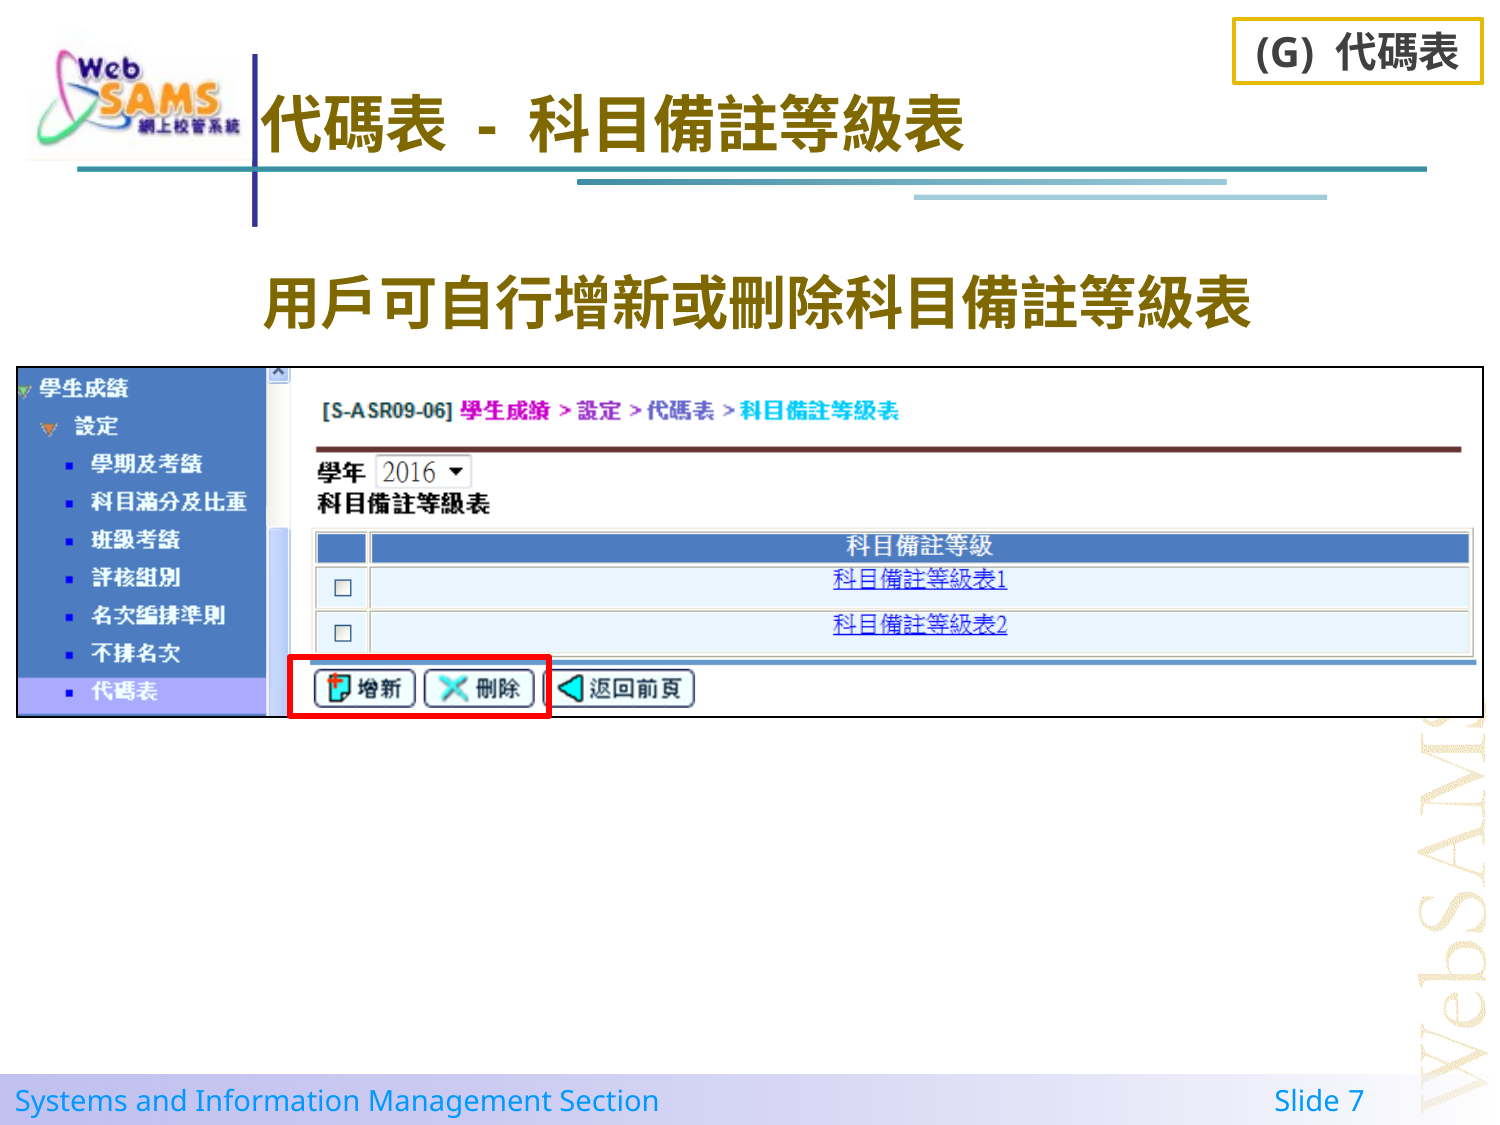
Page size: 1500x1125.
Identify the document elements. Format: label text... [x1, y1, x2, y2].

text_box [17, 367, 1483, 717]
text_box 用戶可自行增新或刪除科目備註等級表 [247, 259, 1500, 344]
picture [380, 458, 446, 487]
picture [27, 29, 253, 161]
text_box (G) 代碼表 [1232, 17, 1484, 85]
text_box 代碼表 - 科目備註等級表 [245, 42, 1421, 168]
picture [1393, 679, 1500, 1074]
